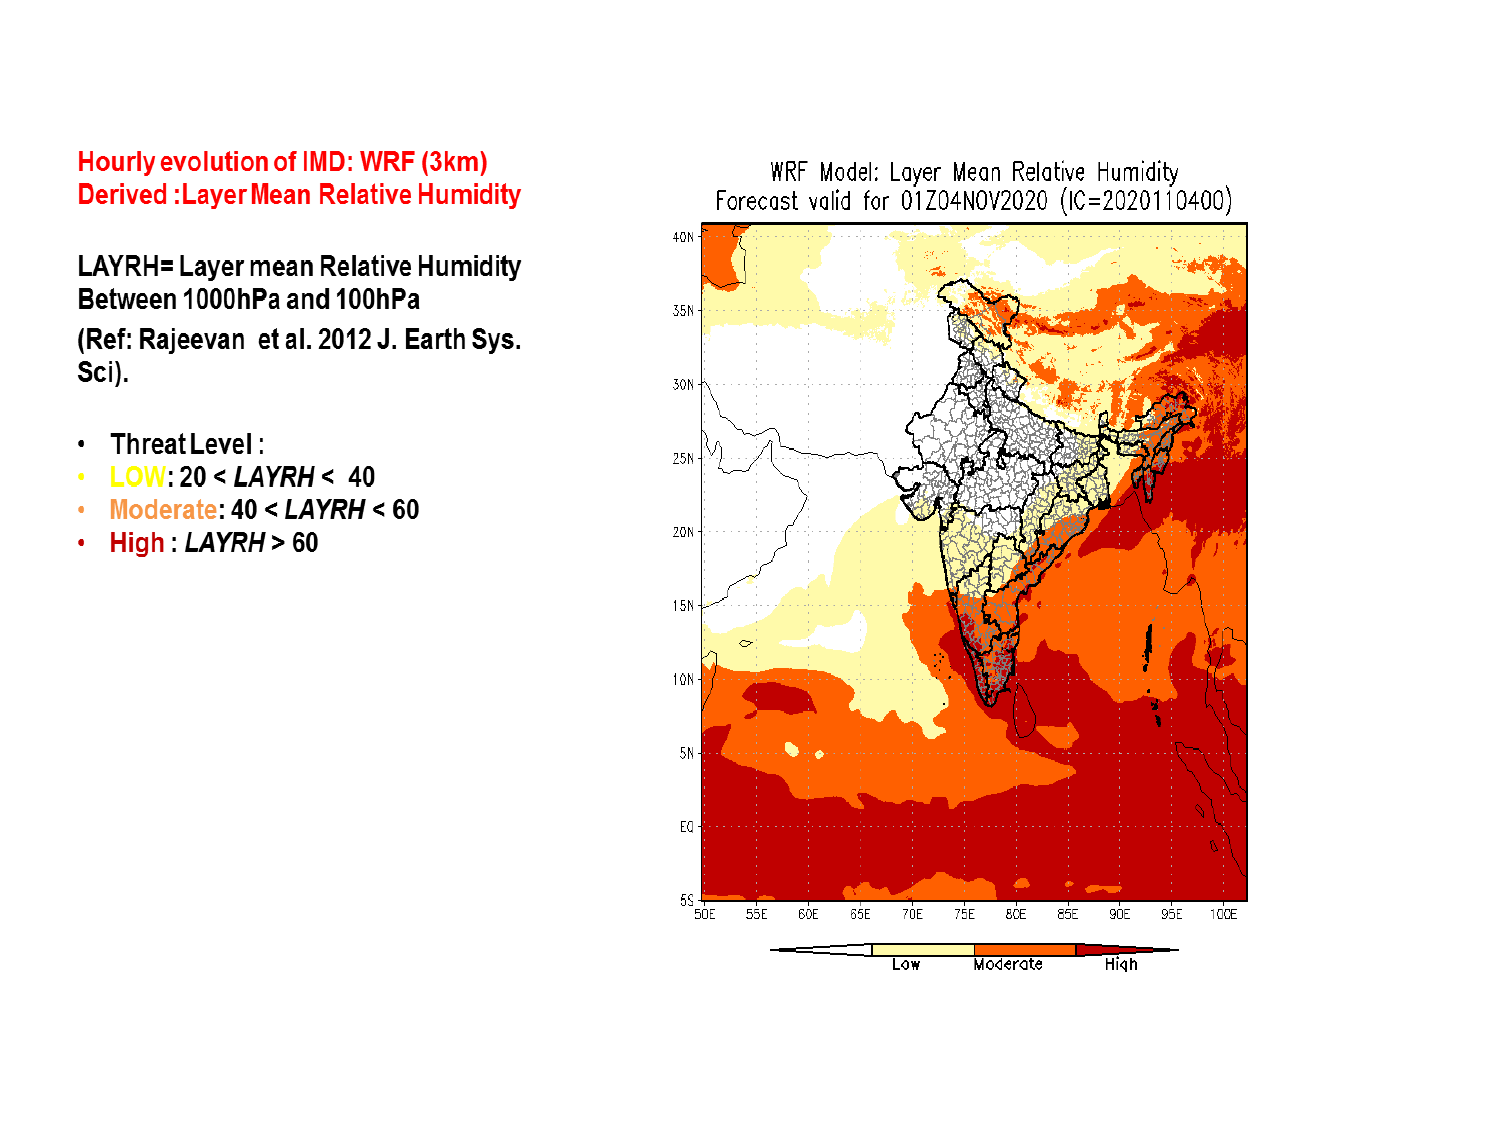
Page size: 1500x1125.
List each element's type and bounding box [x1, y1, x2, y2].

picture [74, 149, 1426, 976]
